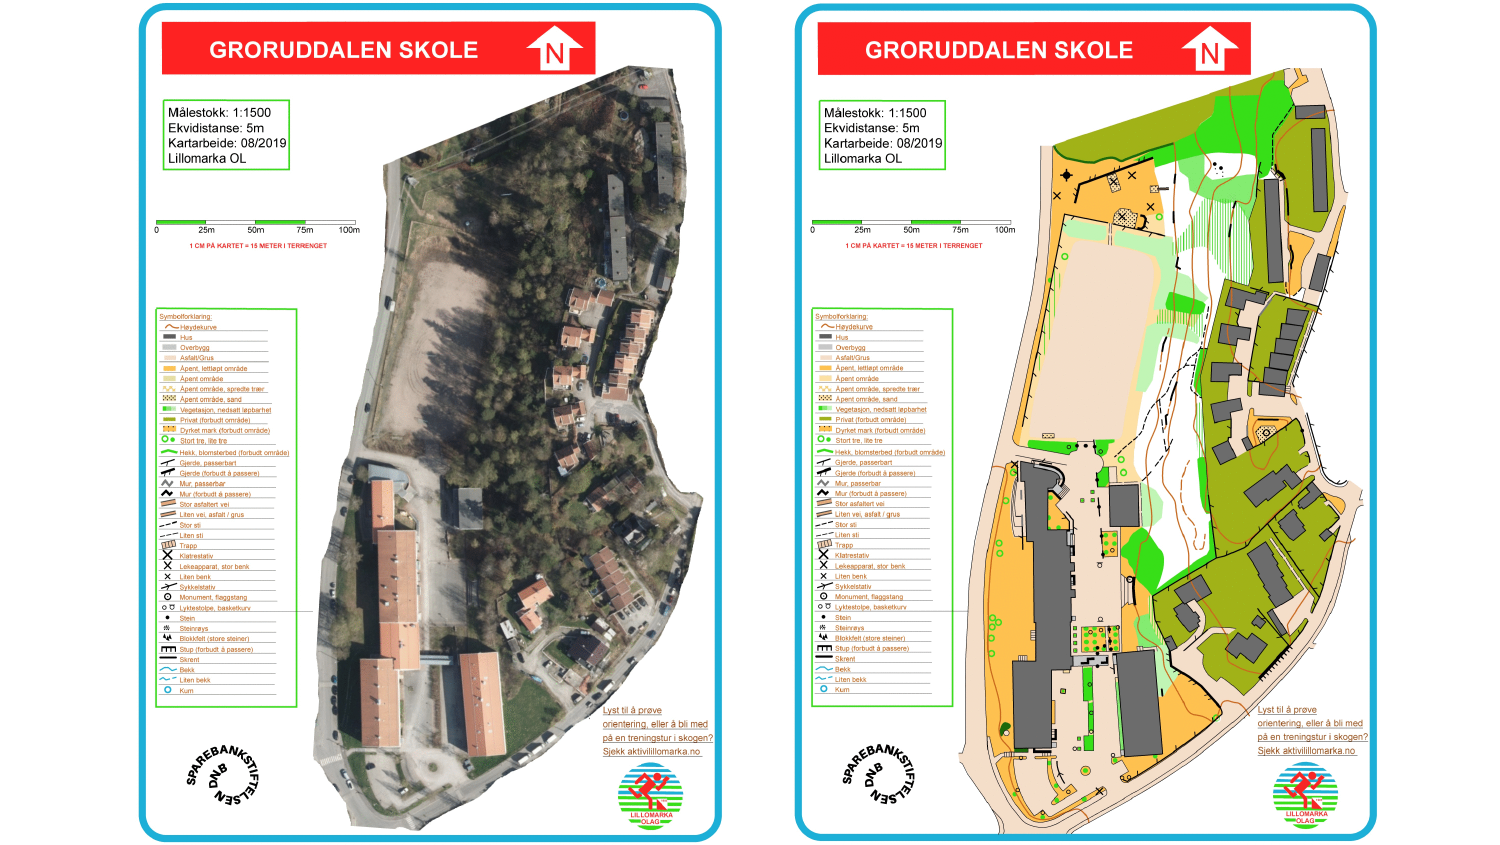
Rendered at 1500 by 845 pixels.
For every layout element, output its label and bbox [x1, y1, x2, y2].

picture [791, 0, 1381, 845]
picture [134, 0, 725, 845]
